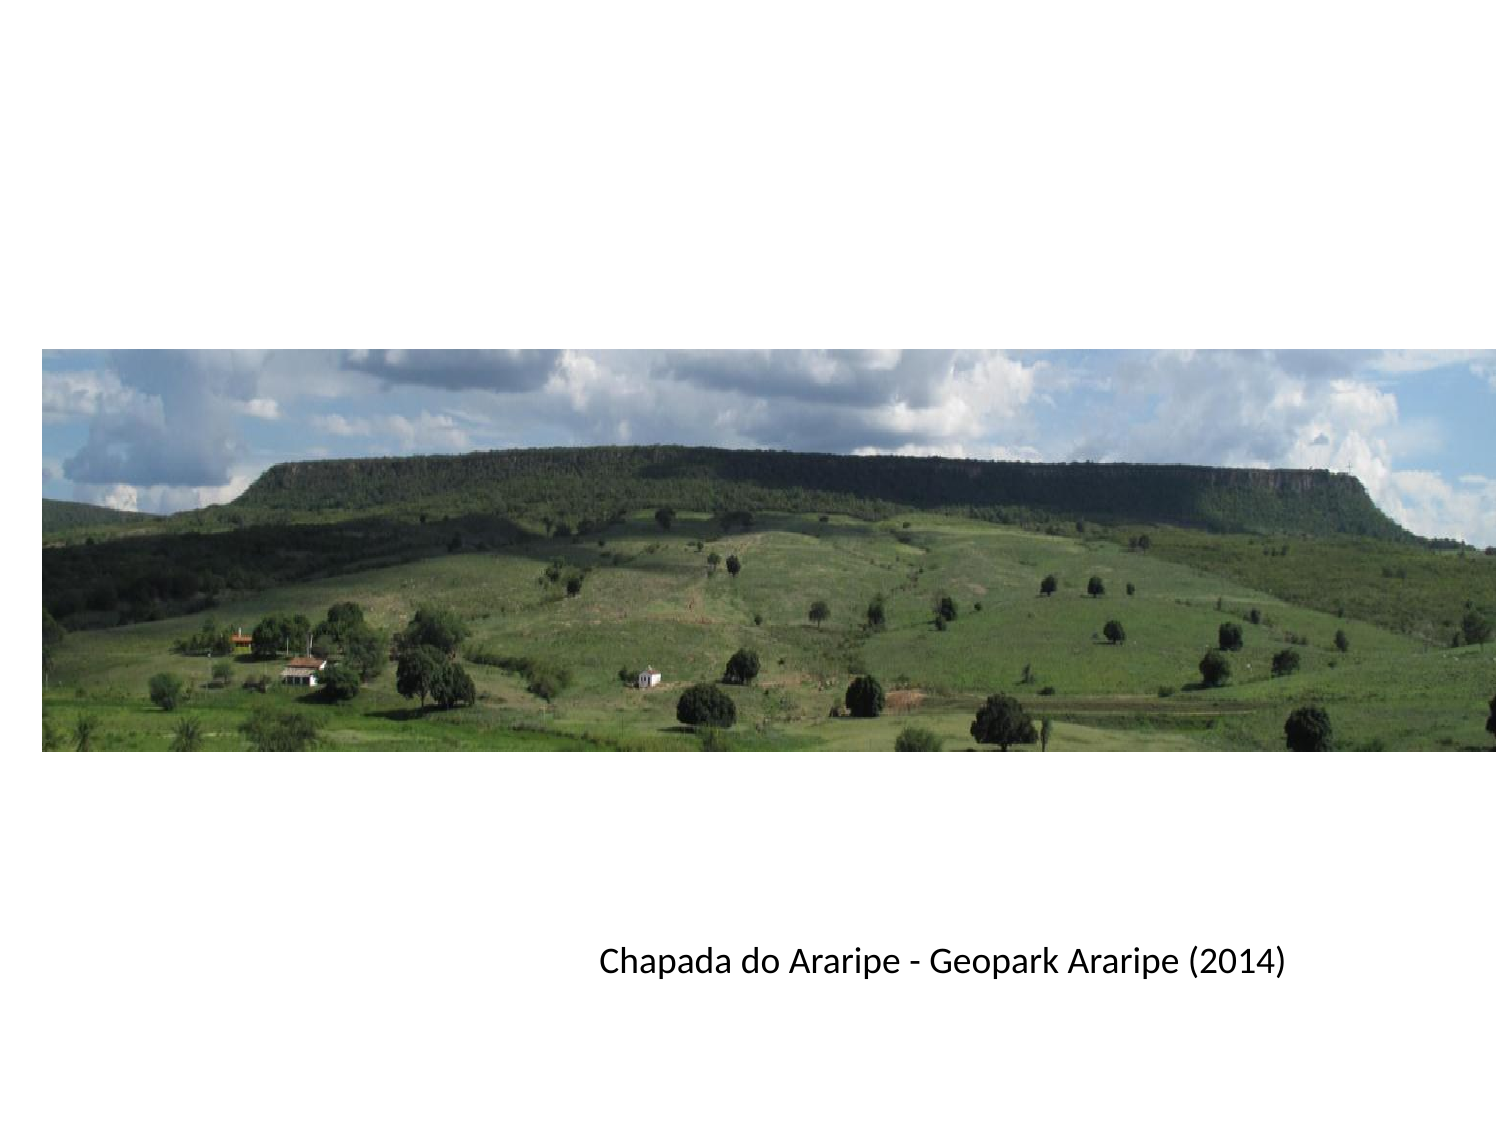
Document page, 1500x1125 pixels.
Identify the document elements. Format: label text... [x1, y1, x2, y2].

text_box Chapada do Araripe - Geopark Araripe (2014) [584, 928, 1341, 989]
picture [42, 349, 1496, 752]
